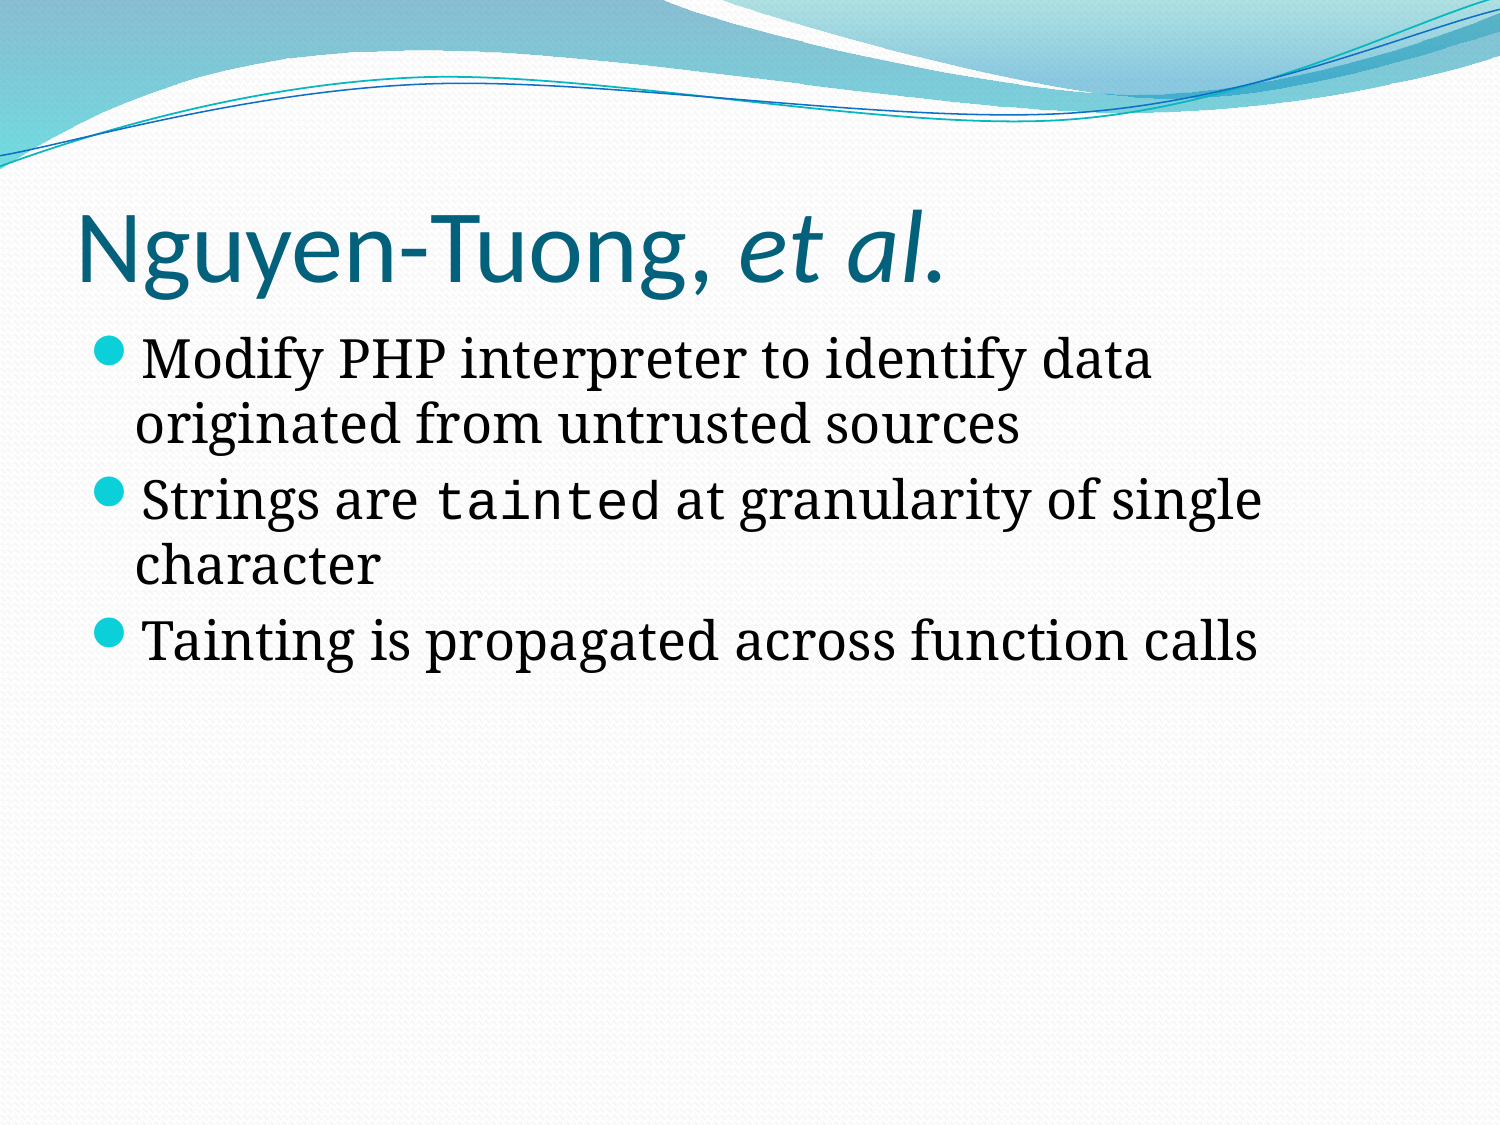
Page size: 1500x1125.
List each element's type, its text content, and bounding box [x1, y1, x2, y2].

list Modify PHP interpreter to identify data originated from untrusted sources Strings are tainted at granularity of single character Tainting is propagated across function calls [75, 317, 1425, 1038]
title Nguyen-Tuong, et al. [75, 115, 1425, 303]
